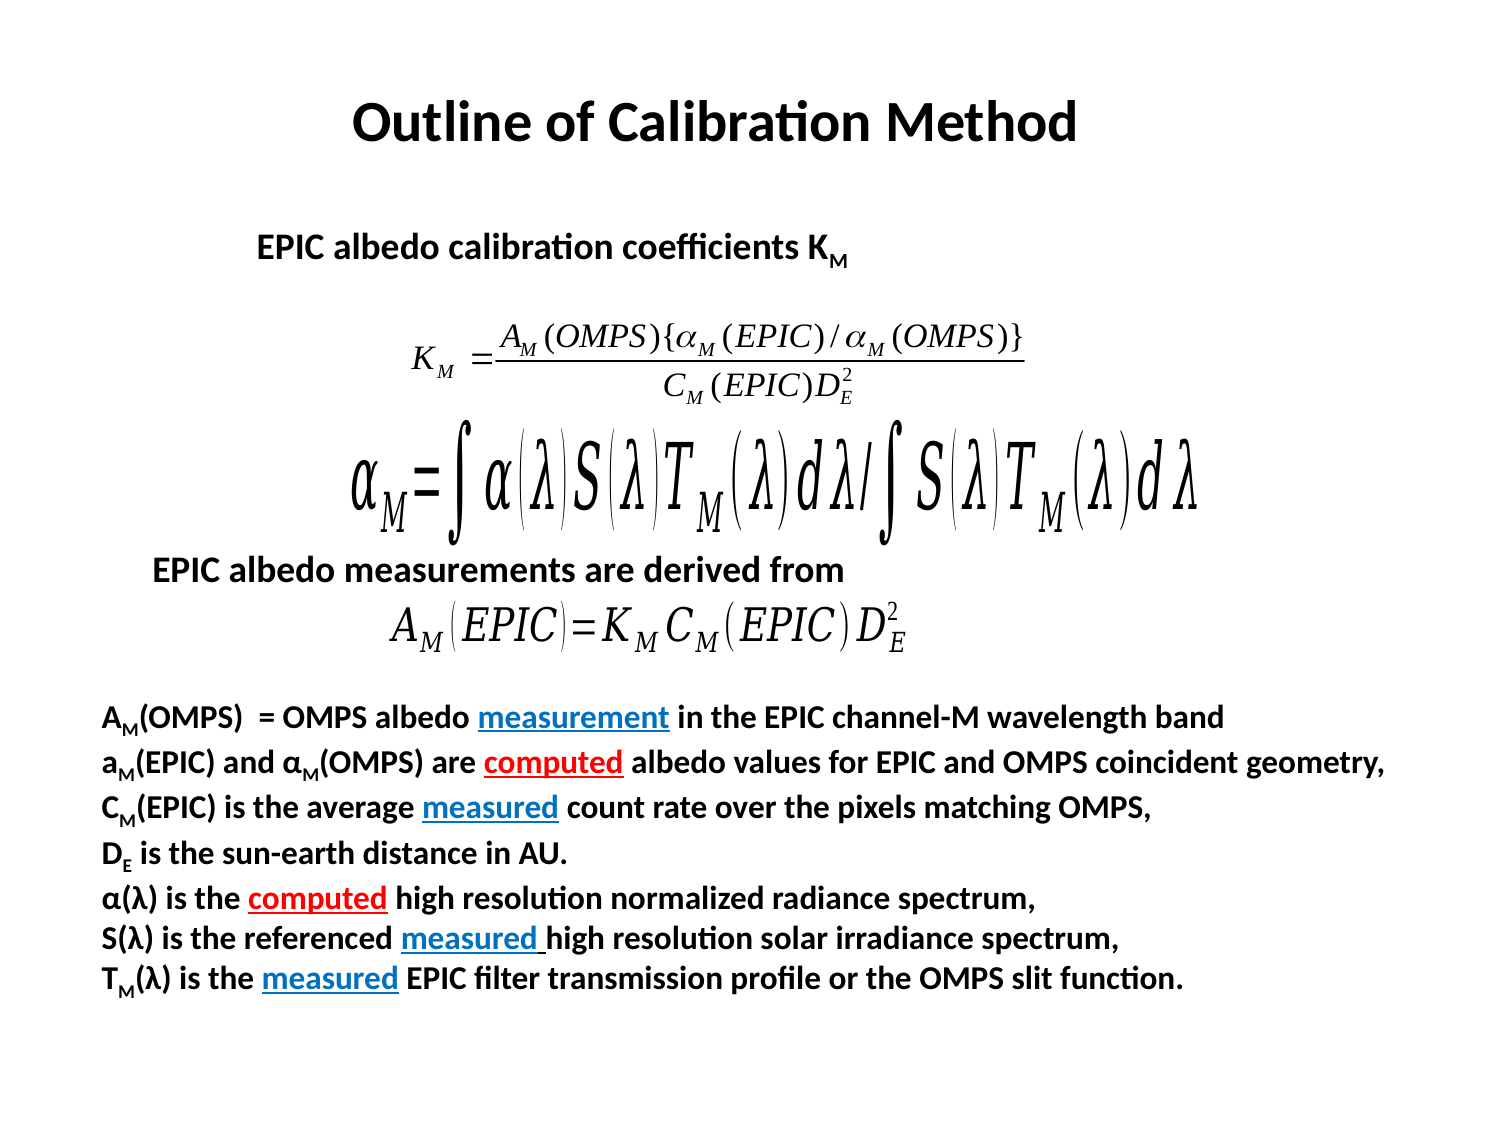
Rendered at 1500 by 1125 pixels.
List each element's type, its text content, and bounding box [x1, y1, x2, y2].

text_box AM(OMPS) = OMPS albedo measurement in the EPIC channel-M wavelength band aM(EPIC) and αM(OMPS) are computed albedo values for EPIC and OMPS coincident geometry, CM(EPIC) is the average measured count rate over the pixels matching OMPS, DE is the sun-earth distance in AU. α(λ) is the computed high resolution normalized radiance spectrum, S(λ) is the referenced measured high resolution solar irradiance spectrum, TM(λ) is the measured EPIC filter transmission profile or the OMPS slit function. [86, 687, 1437, 1055]
text_box EPIC albedo measurements are derived from [137, 537, 1013, 598]
text_box Outline of Calibration Method [337, 76, 1463, 161]
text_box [405, 315, 1032, 413]
text_box EPIC albedo calibration coefficients KM [241, 214, 872, 281]
